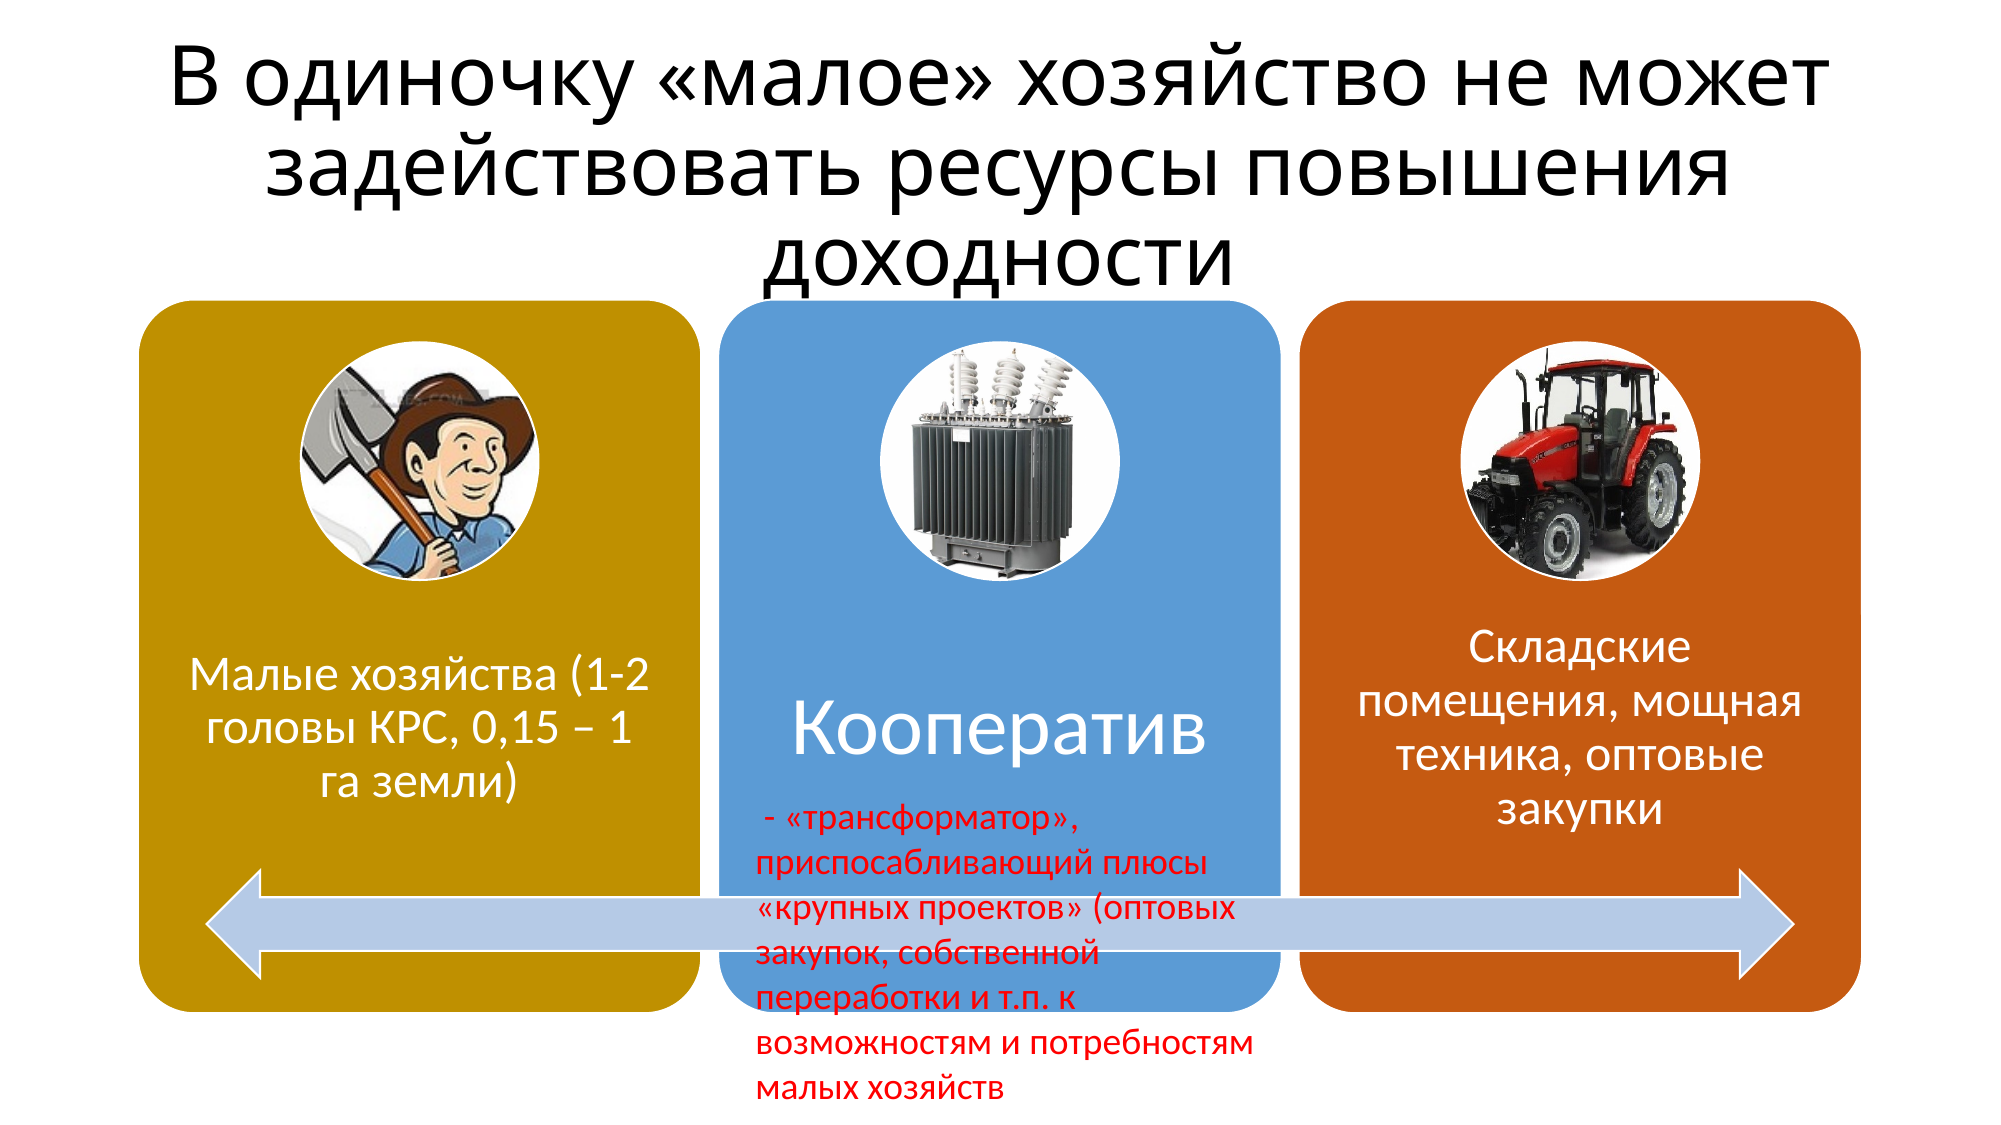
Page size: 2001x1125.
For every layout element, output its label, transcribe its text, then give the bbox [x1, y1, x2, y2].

title В одиночку «малое» хозяйство не может задействовать ресурсы повышения доходности [137, 59, 1863, 278]
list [137, 299, 1863, 1014]
text_box - «трансформатор», приспосабливающий плюсы «крупных проектов» (оптовых закупок, собственной переработки и т.п. к возможностям и потребностям малых хозяйств [740, 1014, 1281, 1115]
